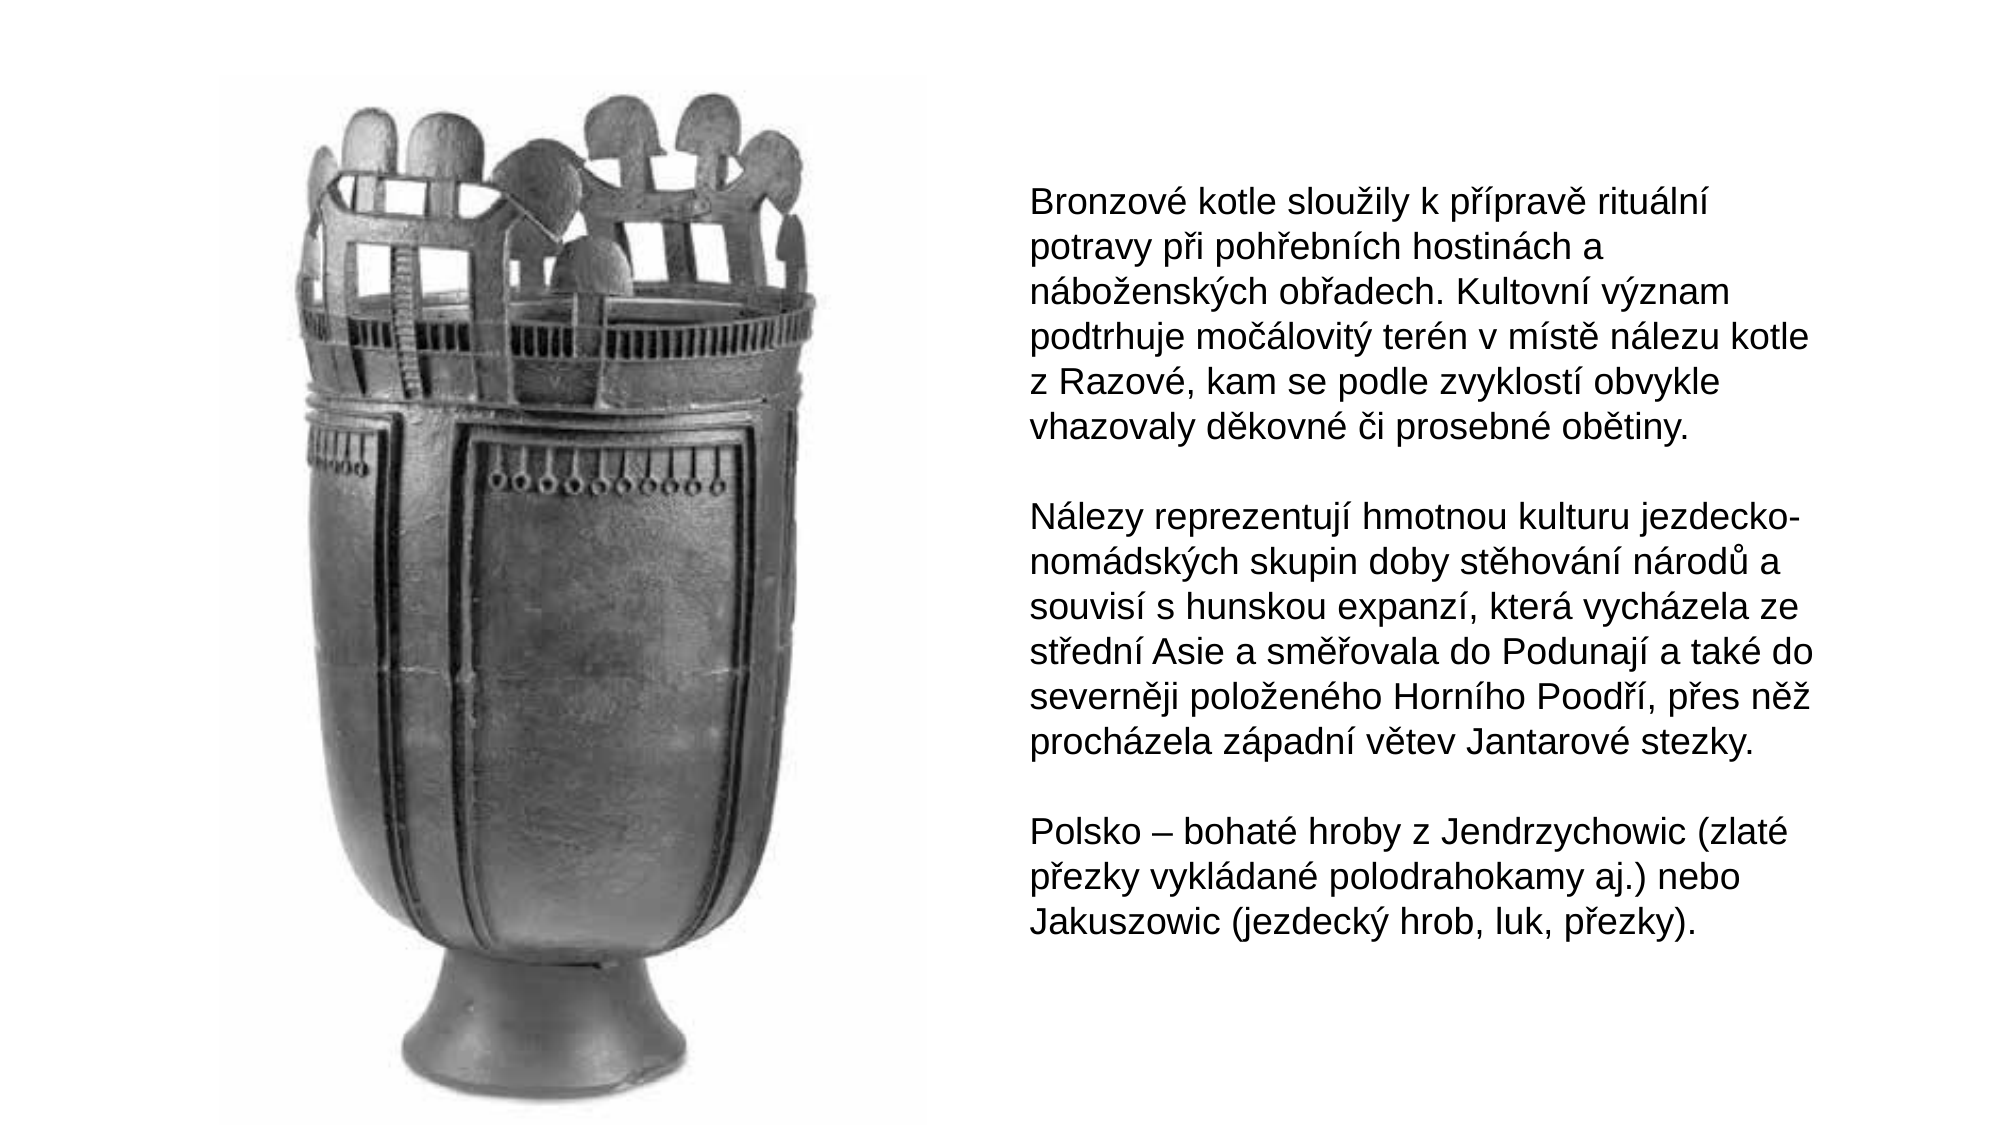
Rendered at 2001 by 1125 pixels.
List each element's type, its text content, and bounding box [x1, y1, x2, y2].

text_box Bronzové kotle sloužily k přípravě rituální potravy při pohřebních hostinách a náboženských obřadech. Kultovní význam podtrhuje močálovitý terén v místě nálezu kotle z Razové, kam se podle zvyklostí obvykle vhazovaly děkovné či prosebné obětiny. Nálezy reprezentují hmotnou kulturu jezdecko-nomádských skupin doby stěhování národů a souvisí s hunskou expanzí, která vycházela ze střední Asie a směřovala do Podunají a také do severněji položeného Horního Poodří, přes něž procházela západní větev Jantarové stezky. Polsko – bohaté hroby z Jendrzychowic (zlaté přezky vykládané polodrahokamy aj.) nebo Jakuszowic (jezdecký hrob, luk, přezky). [1014, 124, 1841, 1125]
picture [218, 74, 927, 1125]
